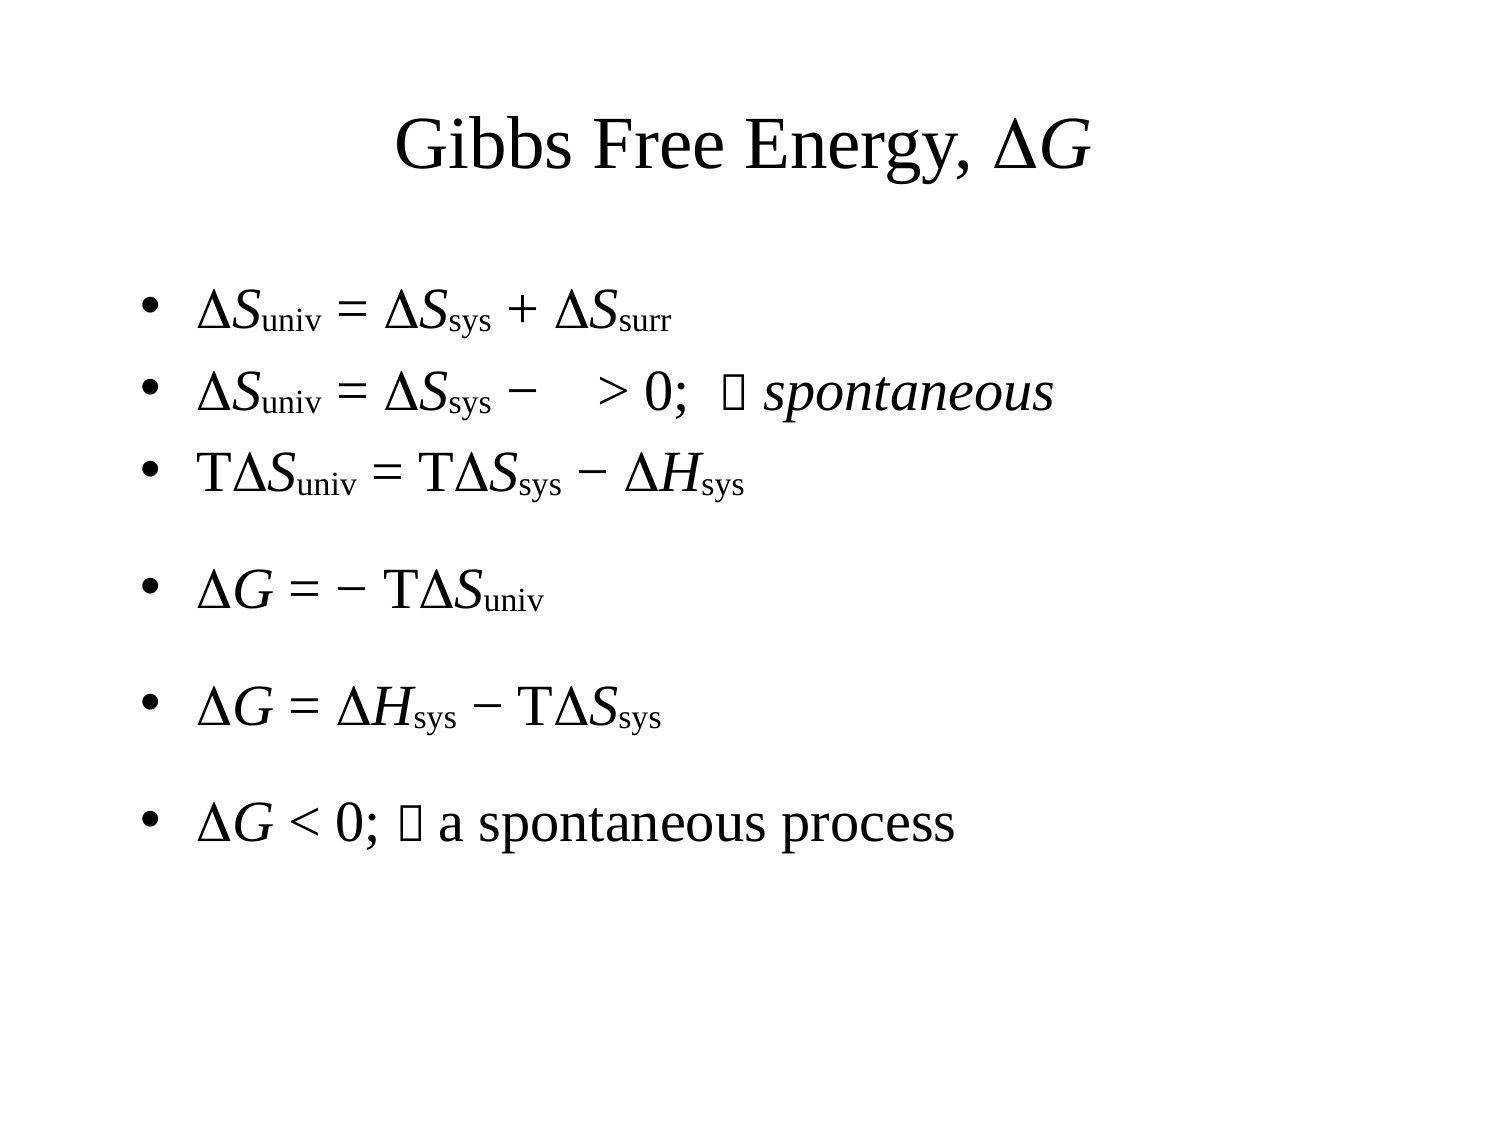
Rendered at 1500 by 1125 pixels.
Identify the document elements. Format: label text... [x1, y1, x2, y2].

title Gibbs Free Energy, DG [125, 45, 1363, 233]
